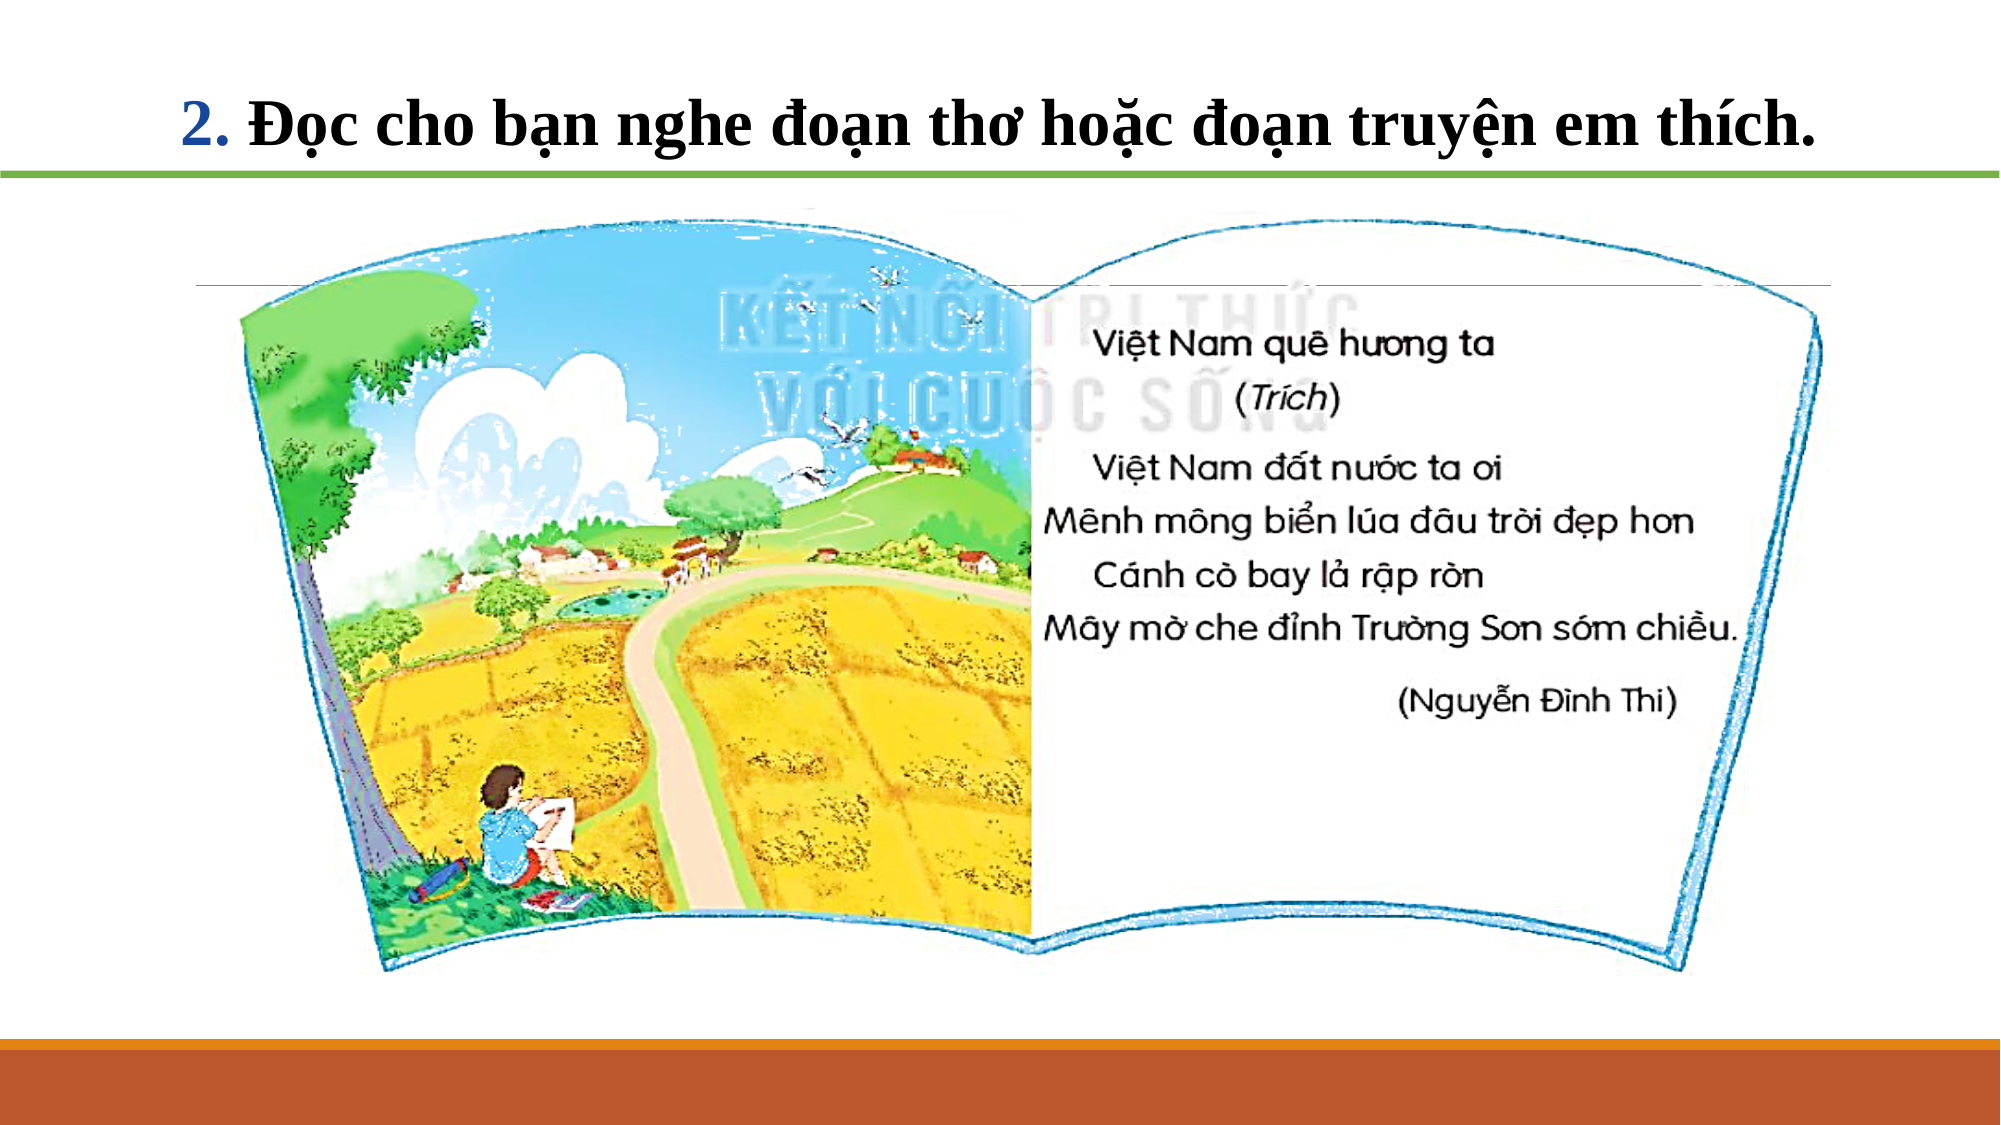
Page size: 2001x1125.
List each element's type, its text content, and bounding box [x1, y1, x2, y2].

text_box 2. Đọc cho bạn nghe đoạn thơ hoặc đoạn truyện em thích. [137, 71, 1863, 167]
text_box [0, 169, 2000, 179]
picture [199, 181, 1877, 985]
